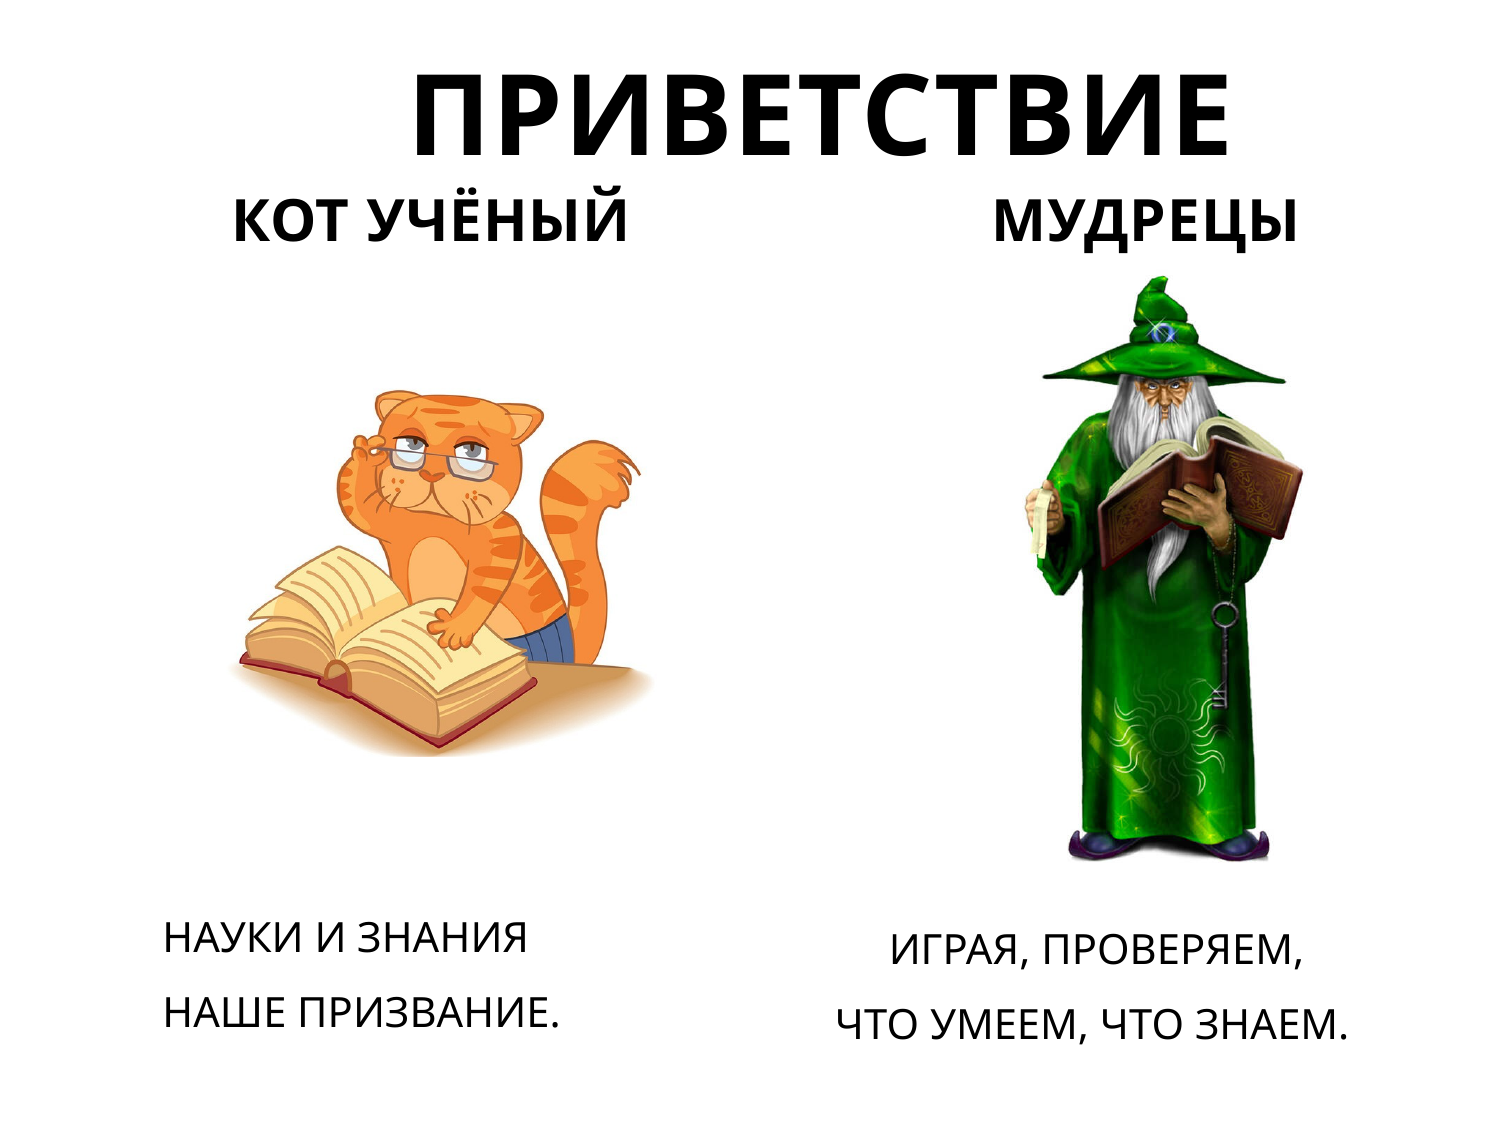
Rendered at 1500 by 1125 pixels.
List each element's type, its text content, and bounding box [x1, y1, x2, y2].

text_box ПРИВЕТСТВИЕ [316, 35, 1357, 186]
picture [128, 339, 754, 757]
picture [948, 269, 1383, 867]
text_box НАУКИ И ЗНАНИЯ НАШЕ ПРИЗВАНИЕ. [93, 878, 750, 1044]
text_box МУДРЕЦЫ [831, 175, 1477, 261]
text_box КОТ УЧЁНЫЙ [117, 175, 762, 261]
text_box ИГРАЯ, ПРОВЕРЯЕМ, ЧТО УМЕЕМ, ЧТО ЗНАЕМ. [820, 890, 1477, 1056]
